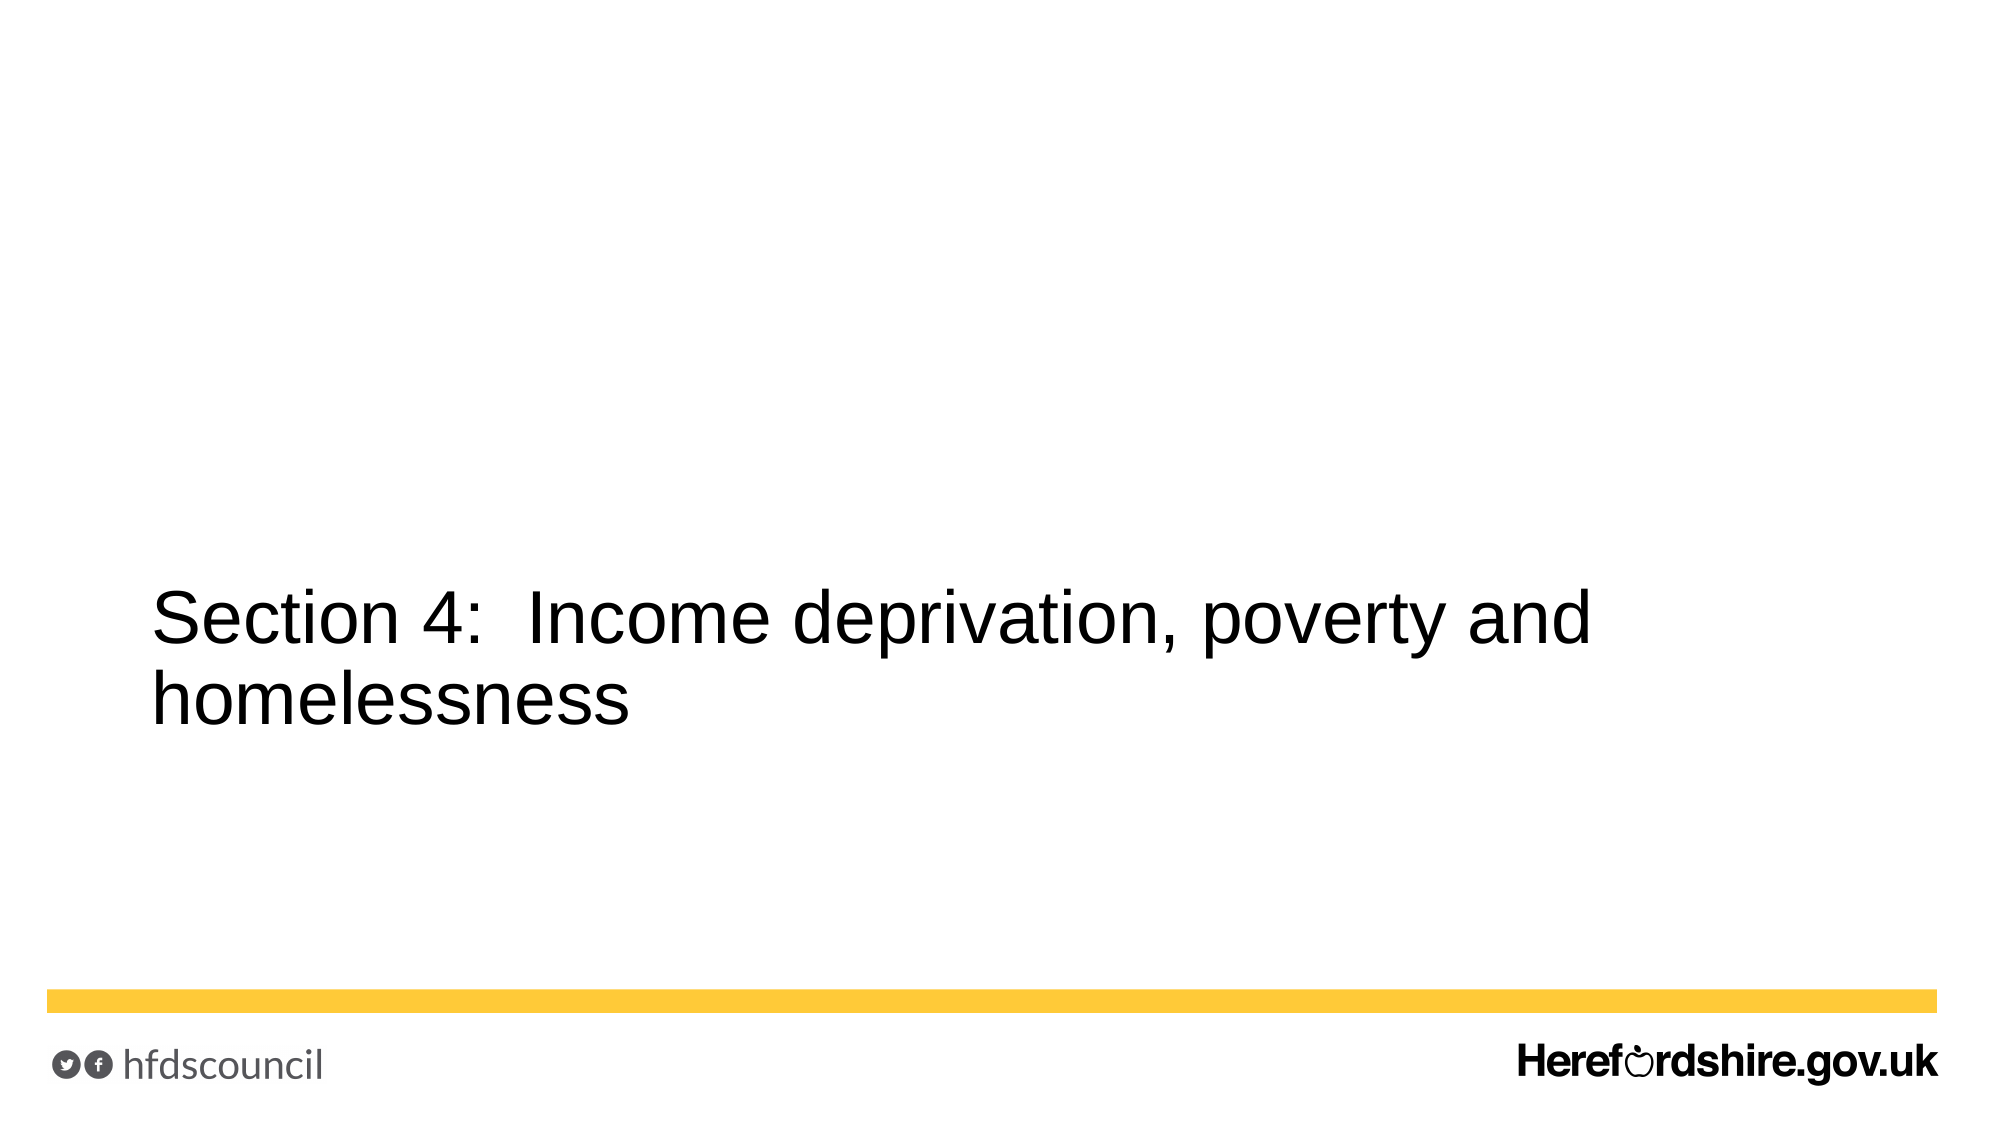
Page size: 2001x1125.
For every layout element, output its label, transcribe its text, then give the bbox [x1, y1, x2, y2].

picture [1505, 1030, 1951, 1093]
title Section 4: Income deprivation, poverty and homelessness [136, 280, 1862, 749]
picture [47, 1045, 327, 1084]
